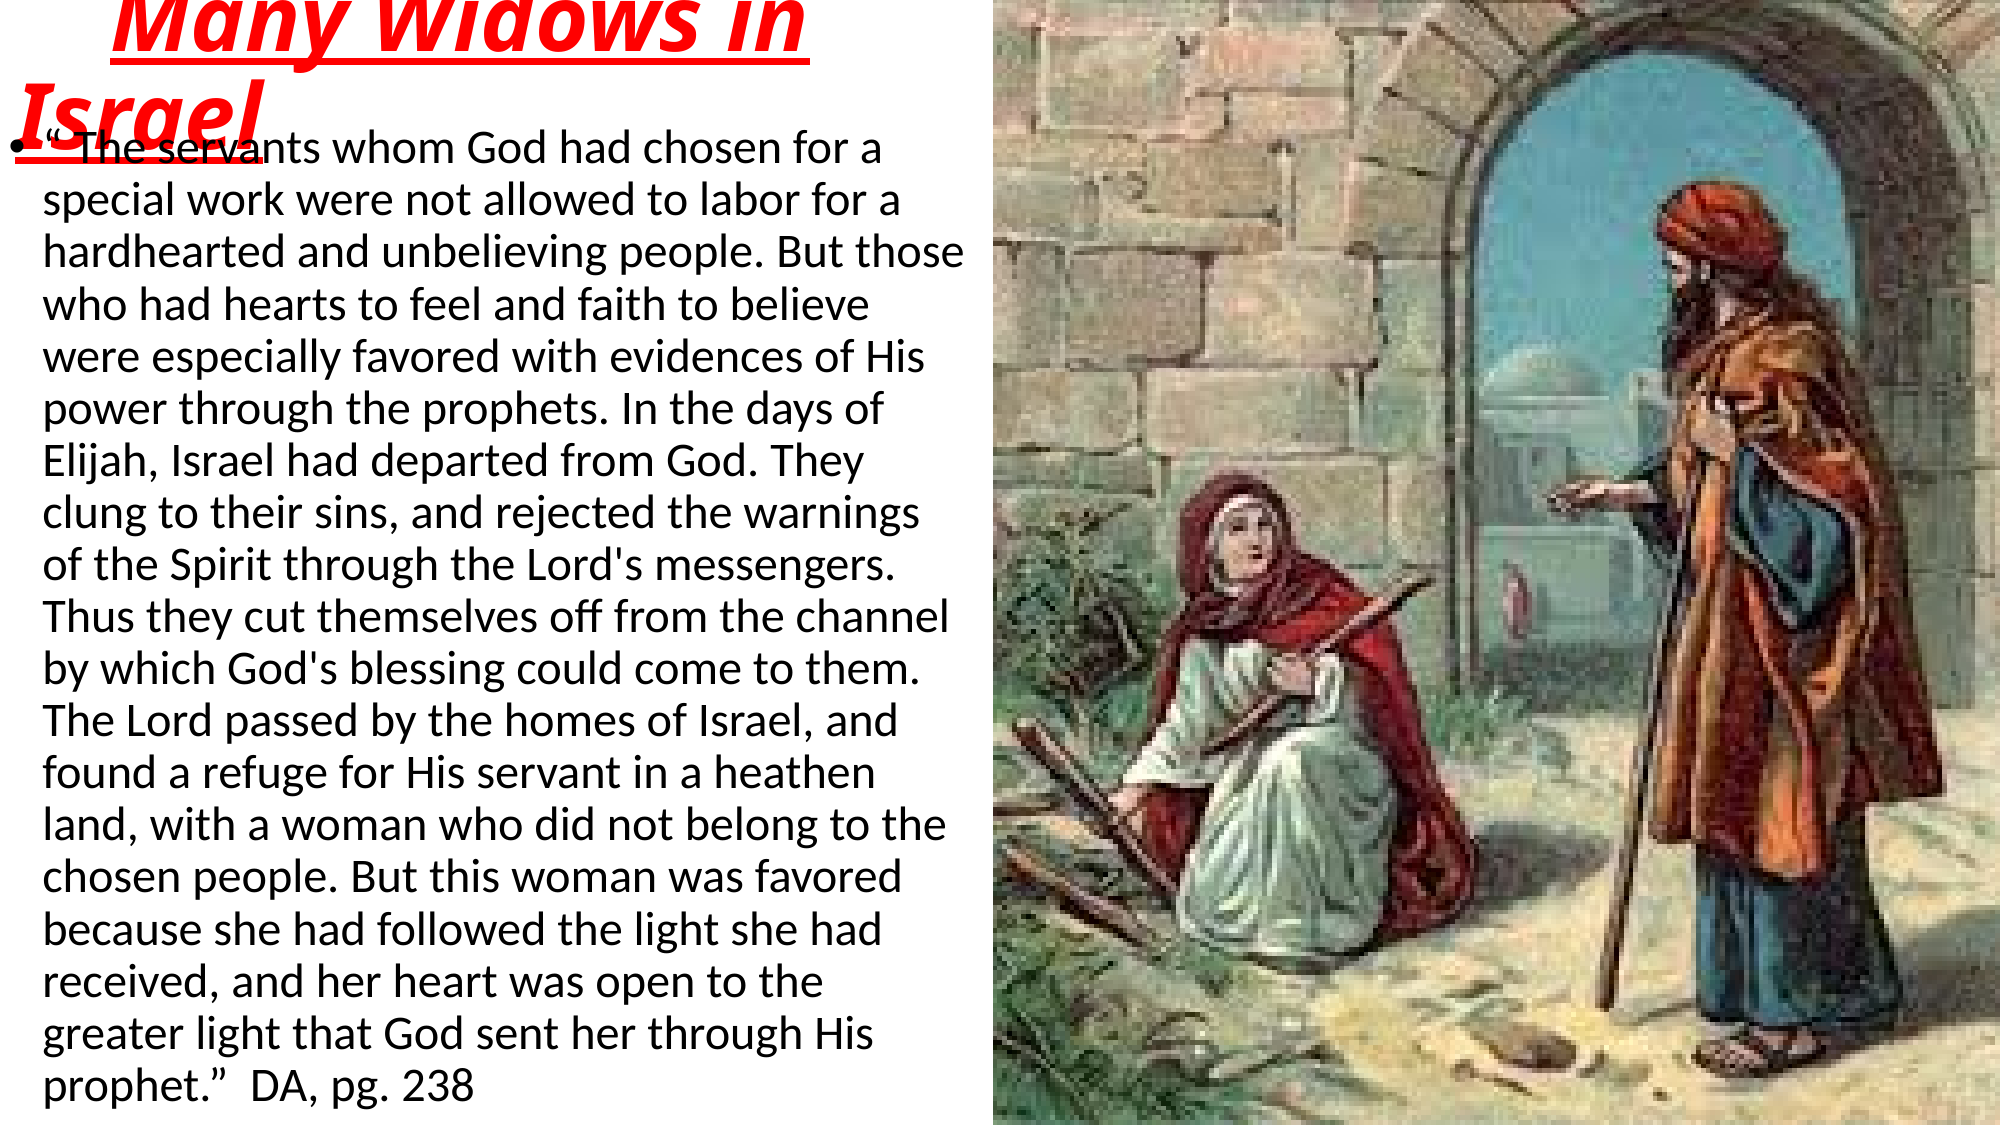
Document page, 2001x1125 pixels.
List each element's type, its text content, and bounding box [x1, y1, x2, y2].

list “ The servants whom God had chosen for a special work were not allowed to labor for a hardhearted and unbelieving people. But those who had hearts to feel and faith to believe were especially favored with evidences of His power through the prophets. In the days of Elijah, Israel had departed from God. They clung to their sins, and rejected the warnings of the Spirit through the Lord's messengers. Thus they cut themselves off from the channel by which God's blessing could come to them. The Lord passed by the homes of Israel, and found a refuge for His servant in a heathen land, with a woman who did not belong to the chosen people. But this woman was favored because she had followed the light she had received, and her heart was open to the greater light that God sent her through His prophet.” DA, pg. 238 [0, 114, 988, 1125]
title Many Widows in Israel [0, 0, 993, 142]
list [993, 0, 2000, 1125]
